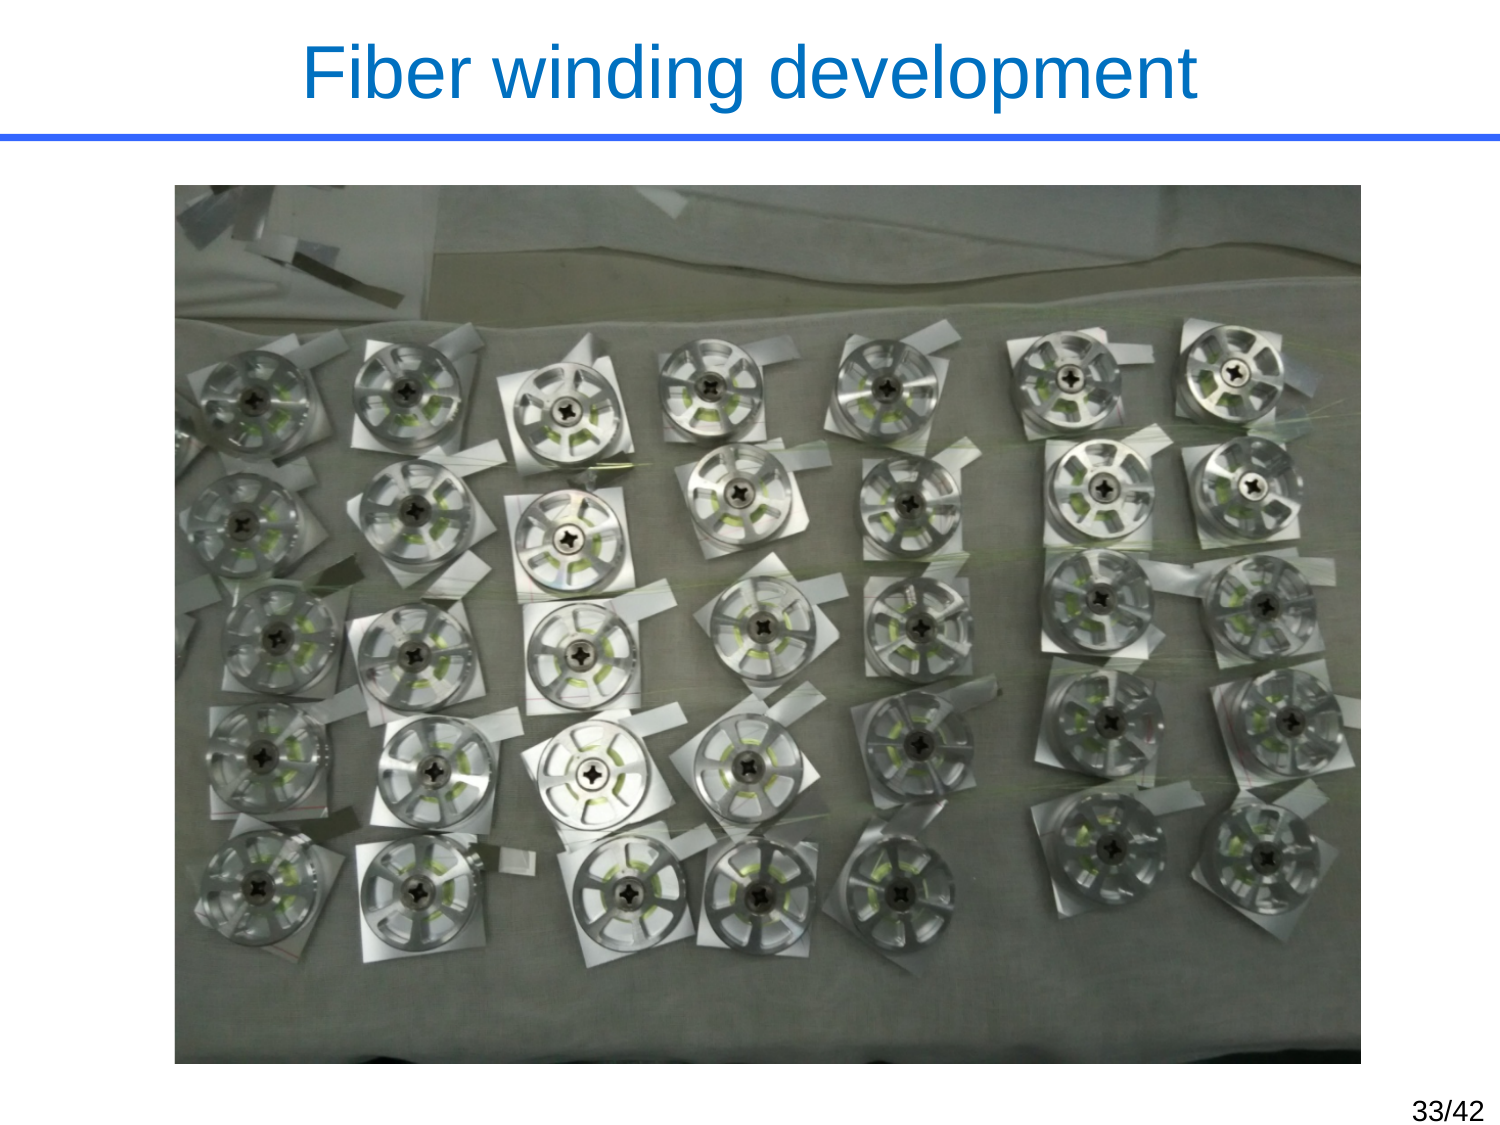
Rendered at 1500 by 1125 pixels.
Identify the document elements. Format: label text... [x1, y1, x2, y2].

slide_number 33/42 [1212, 1084, 1500, 1125]
picture [176, 31, 1361, 1125]
title Fiber winding development [0, 0, 1500, 138]
